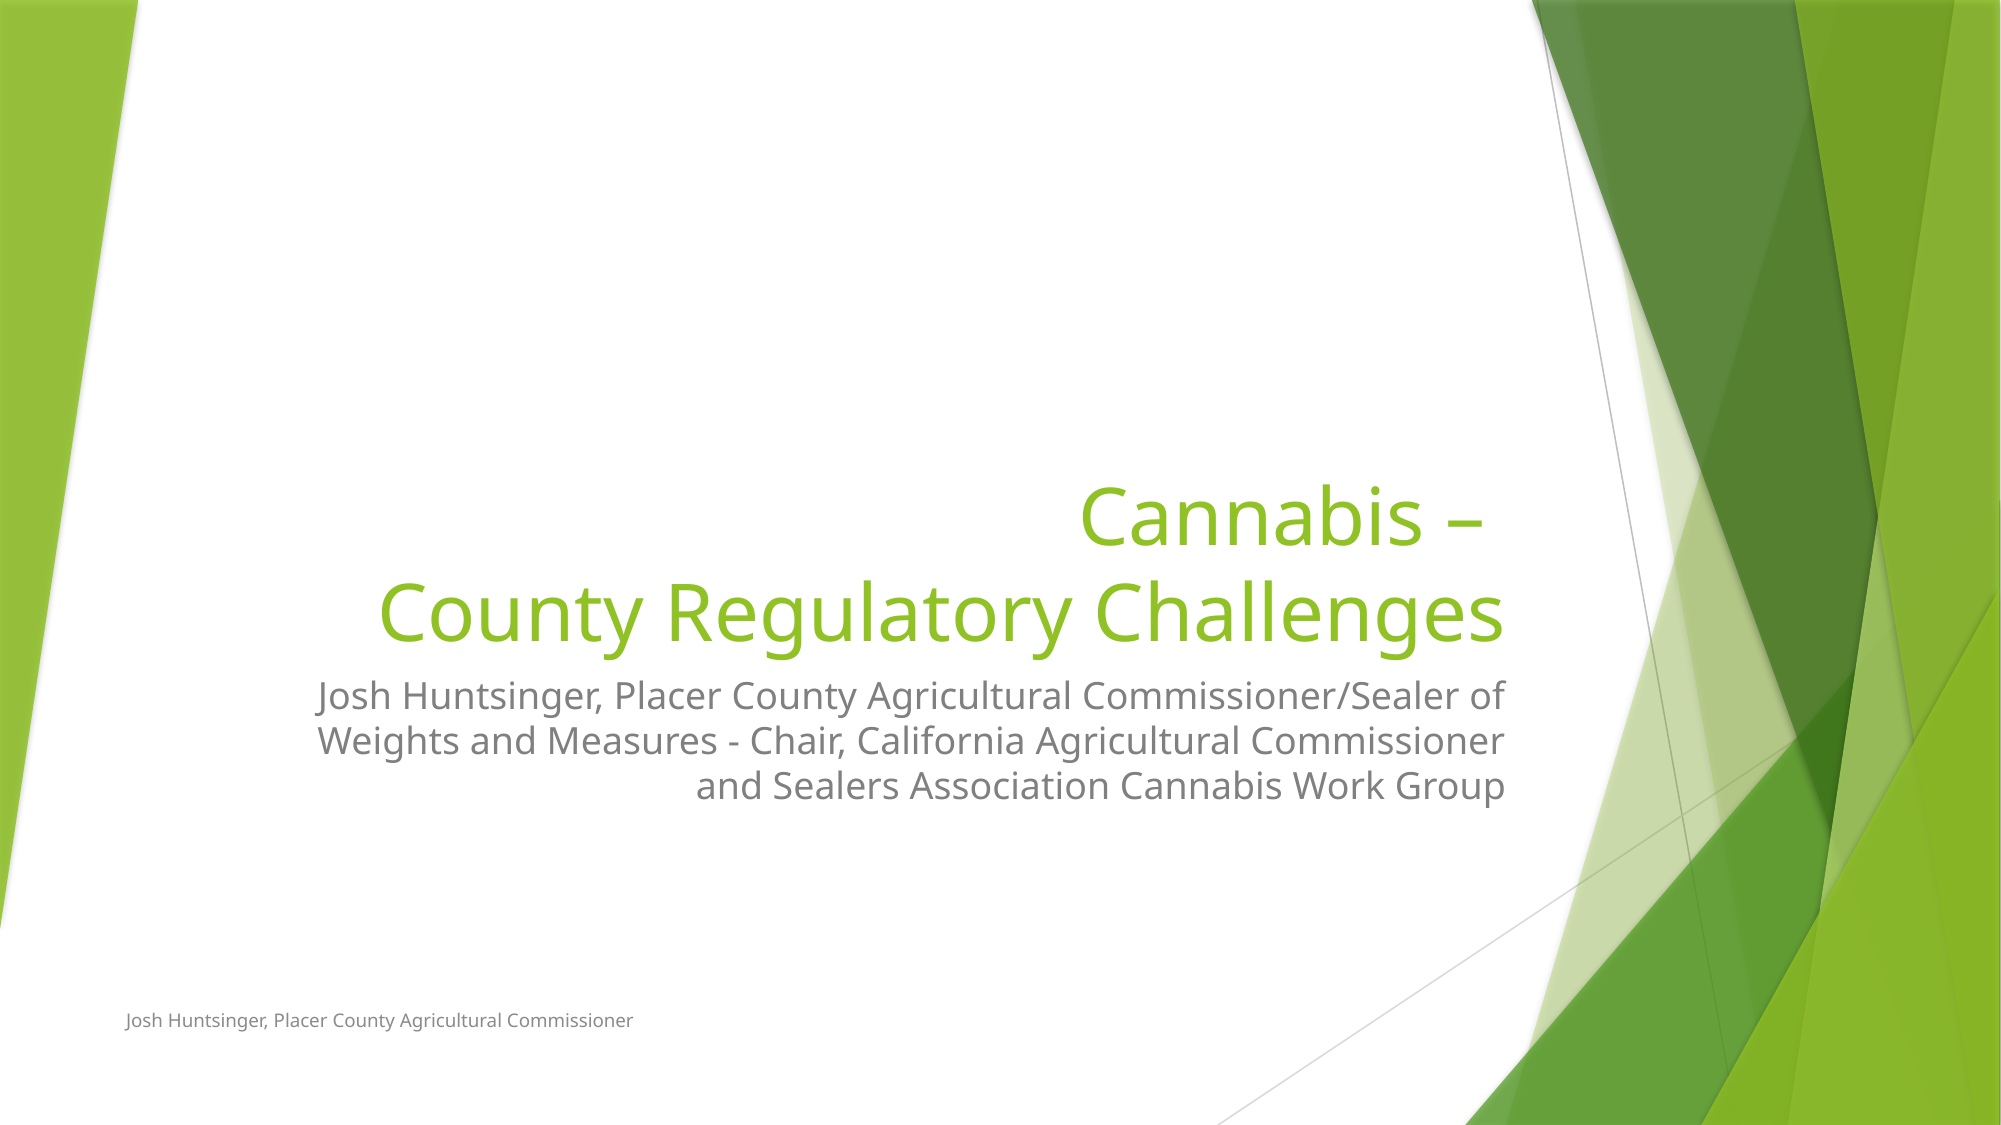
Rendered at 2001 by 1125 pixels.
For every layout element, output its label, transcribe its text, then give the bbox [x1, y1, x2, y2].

footer Josh Huntsinger, Placer County Agricultural Commissioner [111, 991, 1145, 1051]
title Cannabis – County Regulatory Challenges [247, 394, 1522, 664]
subtitle Josh Huntsinger, Placer County Agricultural Commissioner/Sealer of Weights and Measures - Chair, California Agricultural Commissioner and Sealers Association Cannabis Work Group [247, 664, 1522, 845]
